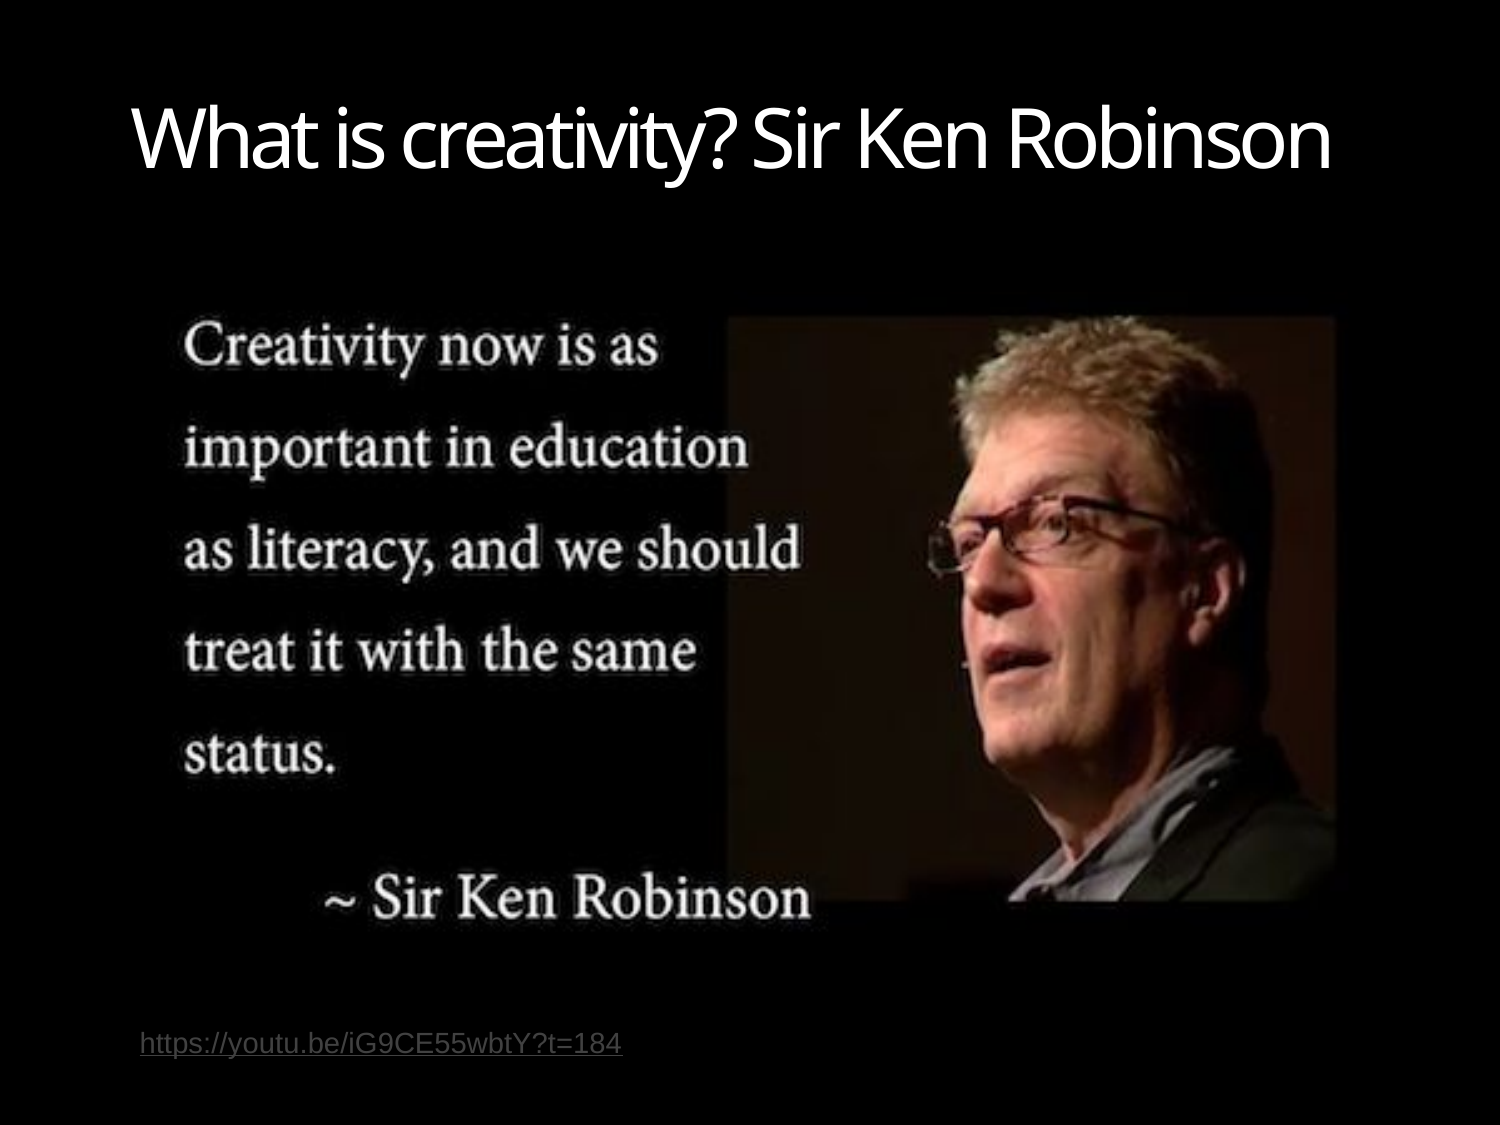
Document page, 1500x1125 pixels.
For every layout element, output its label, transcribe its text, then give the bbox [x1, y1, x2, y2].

text_box https://youtu.be/iG9CE55wbtY?t=184 [124, 1044, 646, 1067]
picture [108, 251, 1360, 1035]
text_box What is creativity? Sir Ken Robinson [116, 78, 1352, 193]
